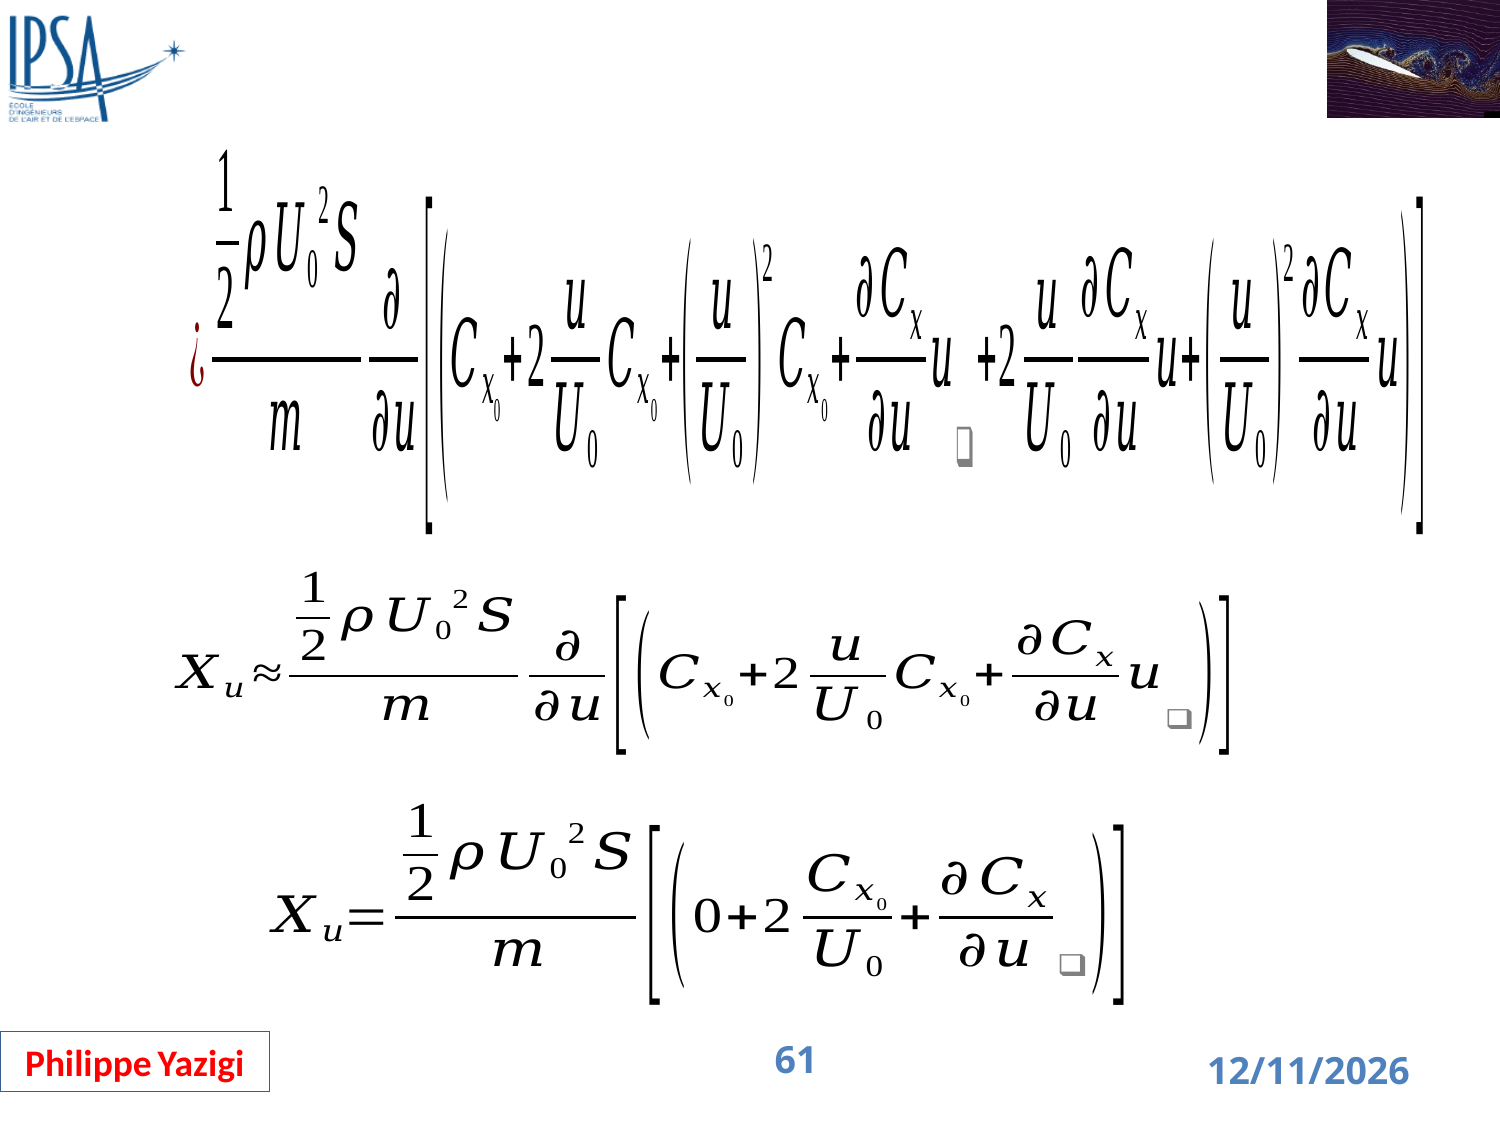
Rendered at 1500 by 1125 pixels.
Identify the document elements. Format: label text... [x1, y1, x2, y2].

picture [1327, 0, 1500, 118]
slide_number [1074, 1042, 1425, 1103]
slide_number 61 [621, 1031, 972, 1092]
picture [0, 0, 188, 131]
footer Philippe Yazigi [0, 1031, 270, 1092]
